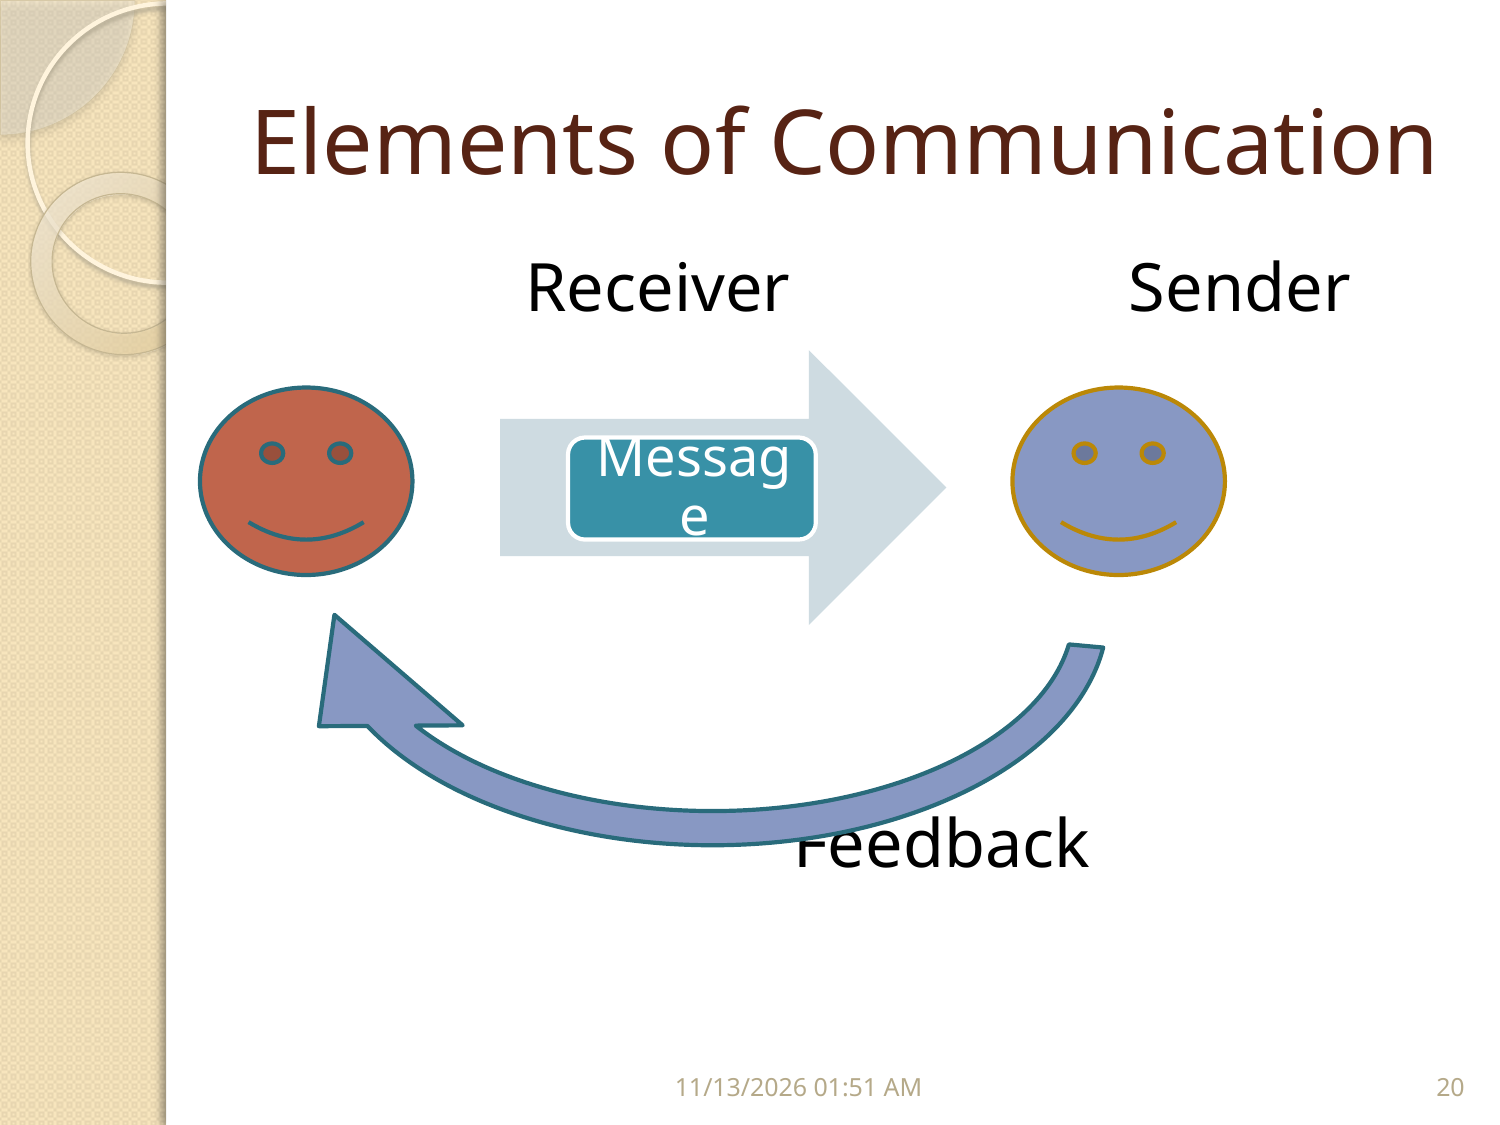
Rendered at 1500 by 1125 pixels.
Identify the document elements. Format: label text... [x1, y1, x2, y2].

list Sender Receiver Feedback [235, 237, 1466, 1025]
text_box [474, 349, 1001, 626]
text_box [197, 385, 415, 578]
slide_number 20 [1413, 1034, 1488, 1113]
text_box [1010, 385, 1228, 578]
slide_number 07 كانون الأول، 20 [587, 1034, 938, 1113]
title Elements of Communication [235, 45, 1466, 233]
text_box [316, 612, 1106, 848]
